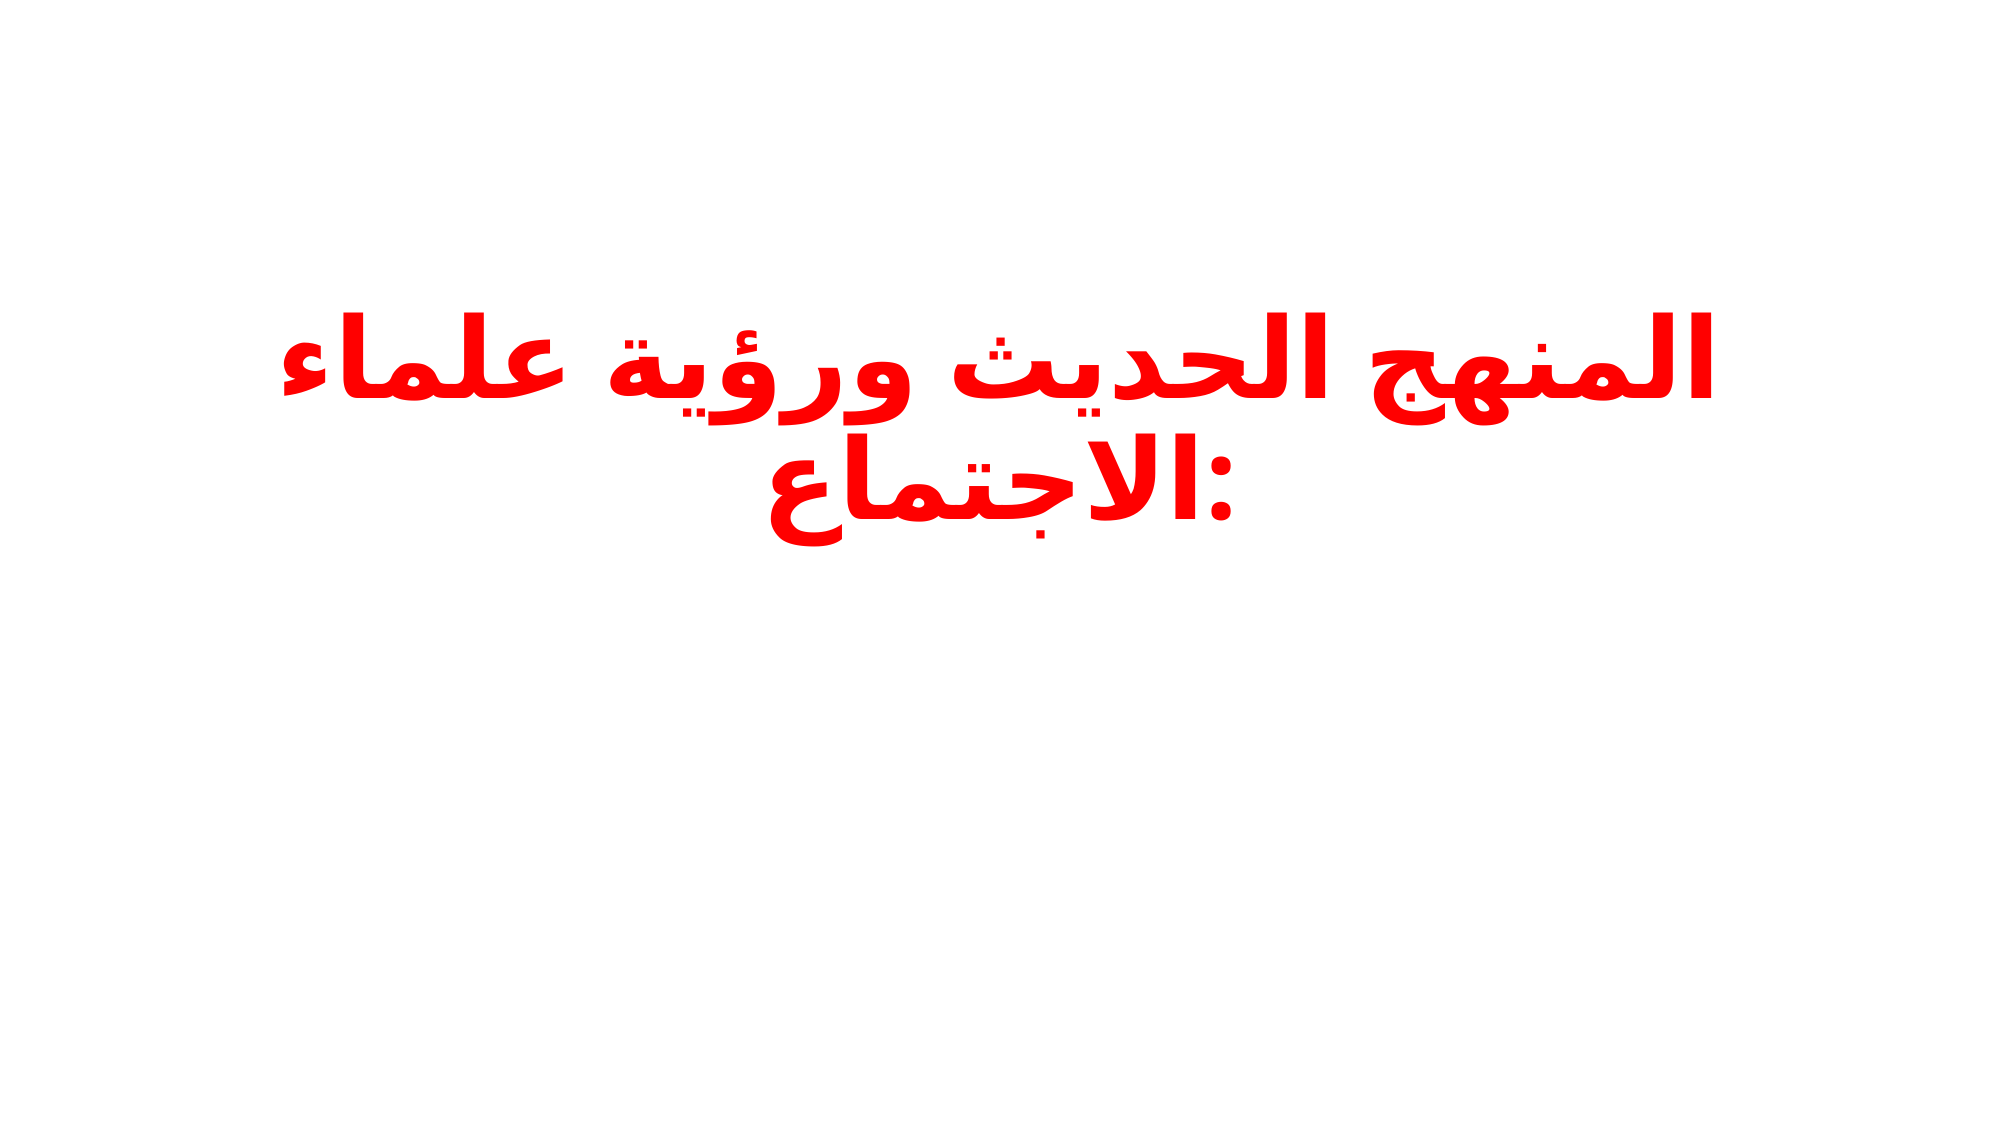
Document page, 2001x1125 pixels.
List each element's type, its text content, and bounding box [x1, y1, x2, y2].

title المنهج الحديث ورؤية علماء الاجتماع: [137, 59, 1863, 785]
